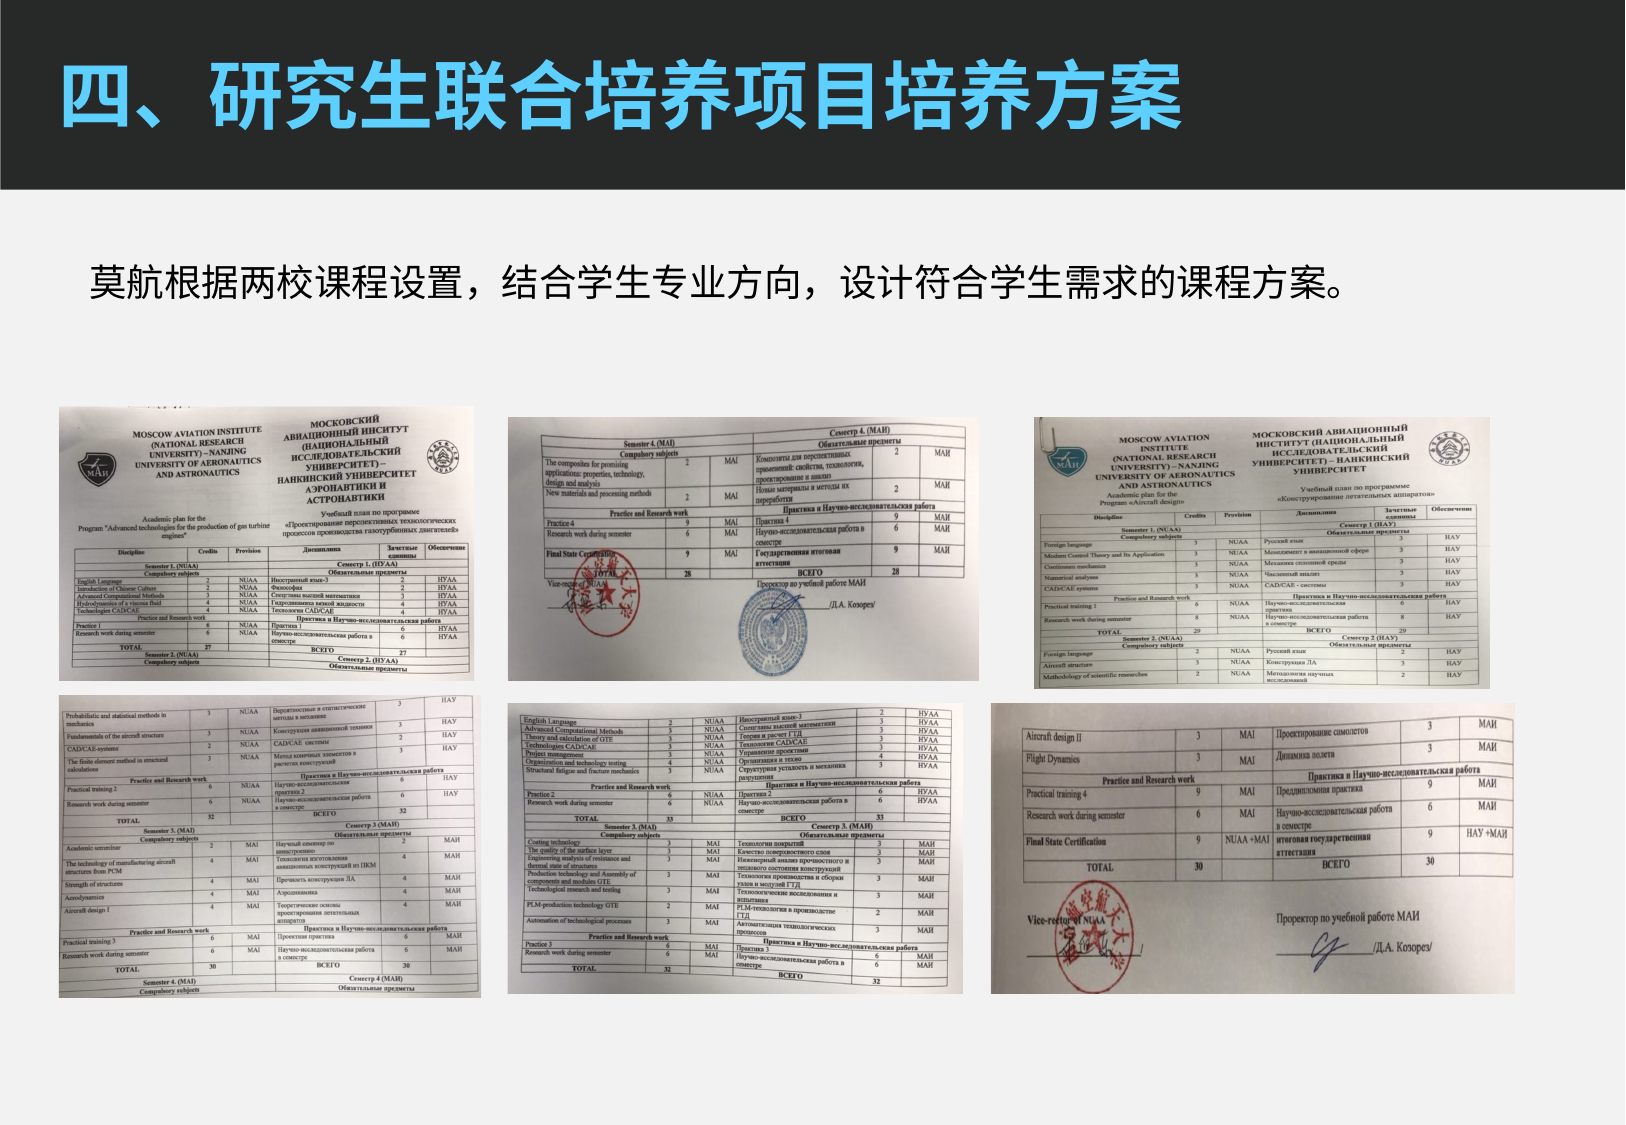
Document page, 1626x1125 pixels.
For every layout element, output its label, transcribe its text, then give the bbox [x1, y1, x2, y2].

text_box 四、研究生联合培养项目培养方案 [44, 40, 1582, 146]
picture [991, 417, 1515, 1111]
picture [58, 335, 482, 1058]
text_box 莫航根据两校课程设置，结合学生专业方向，设计符合学生需求的课程方案。 [74, 251, 1475, 312]
text_box [0, 0, 1625, 190]
picture [507, 312, 979, 1085]
